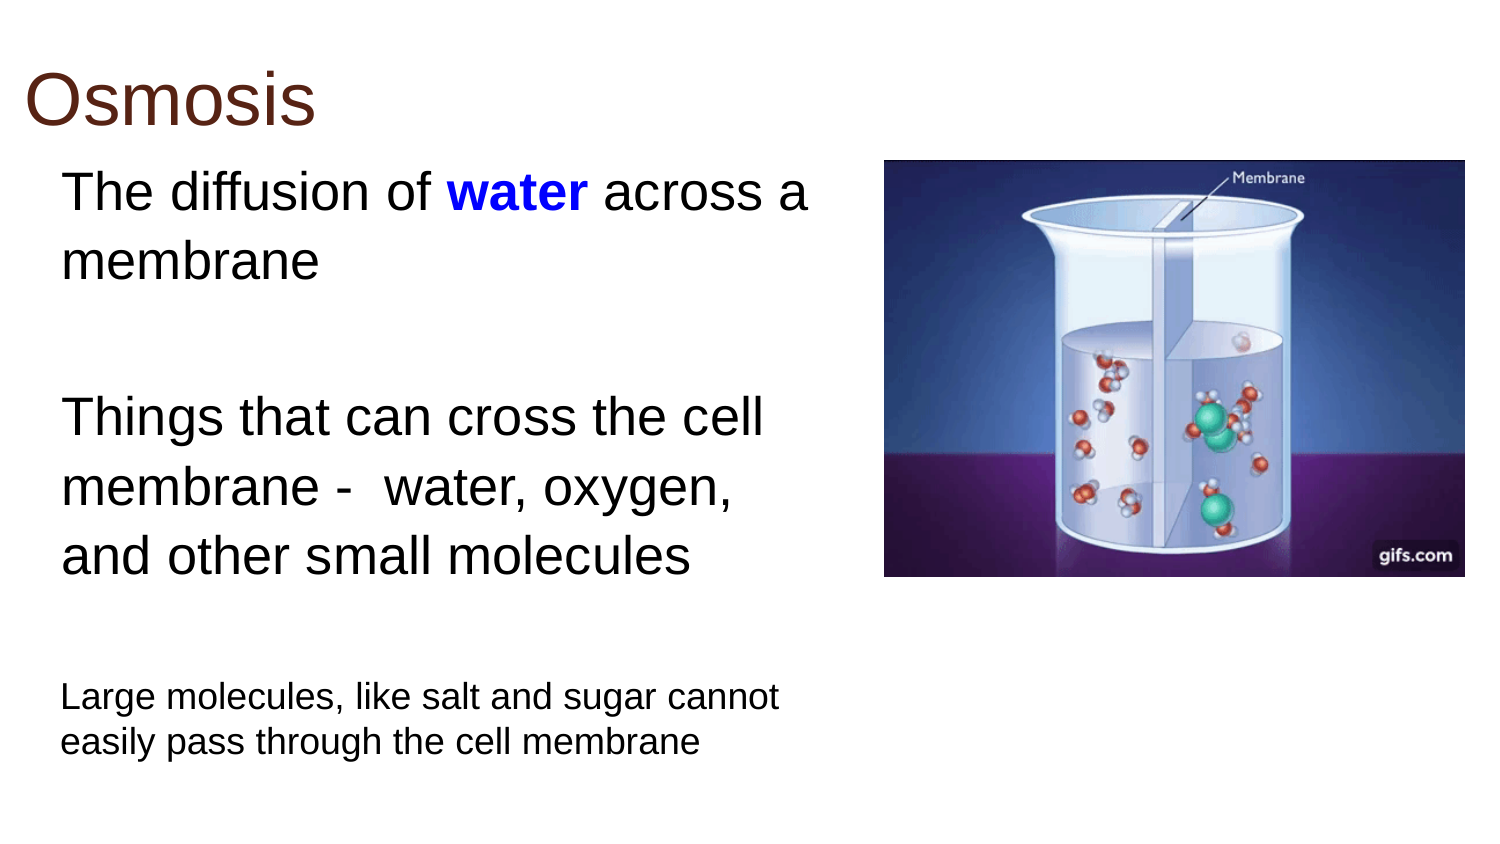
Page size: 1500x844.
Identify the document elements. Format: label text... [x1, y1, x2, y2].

picture [884, 160, 1465, 577]
text_box The diffusion of water across a membrane Things that can cross the cell membrane - water, oxygen, and other small molecules [56, 146, 820, 591]
title Osmosis [19, 17, 442, 156]
text_box Large molecules, like salt and sugar cannot easily pass through the cell membrane [45, 656, 858, 806]
